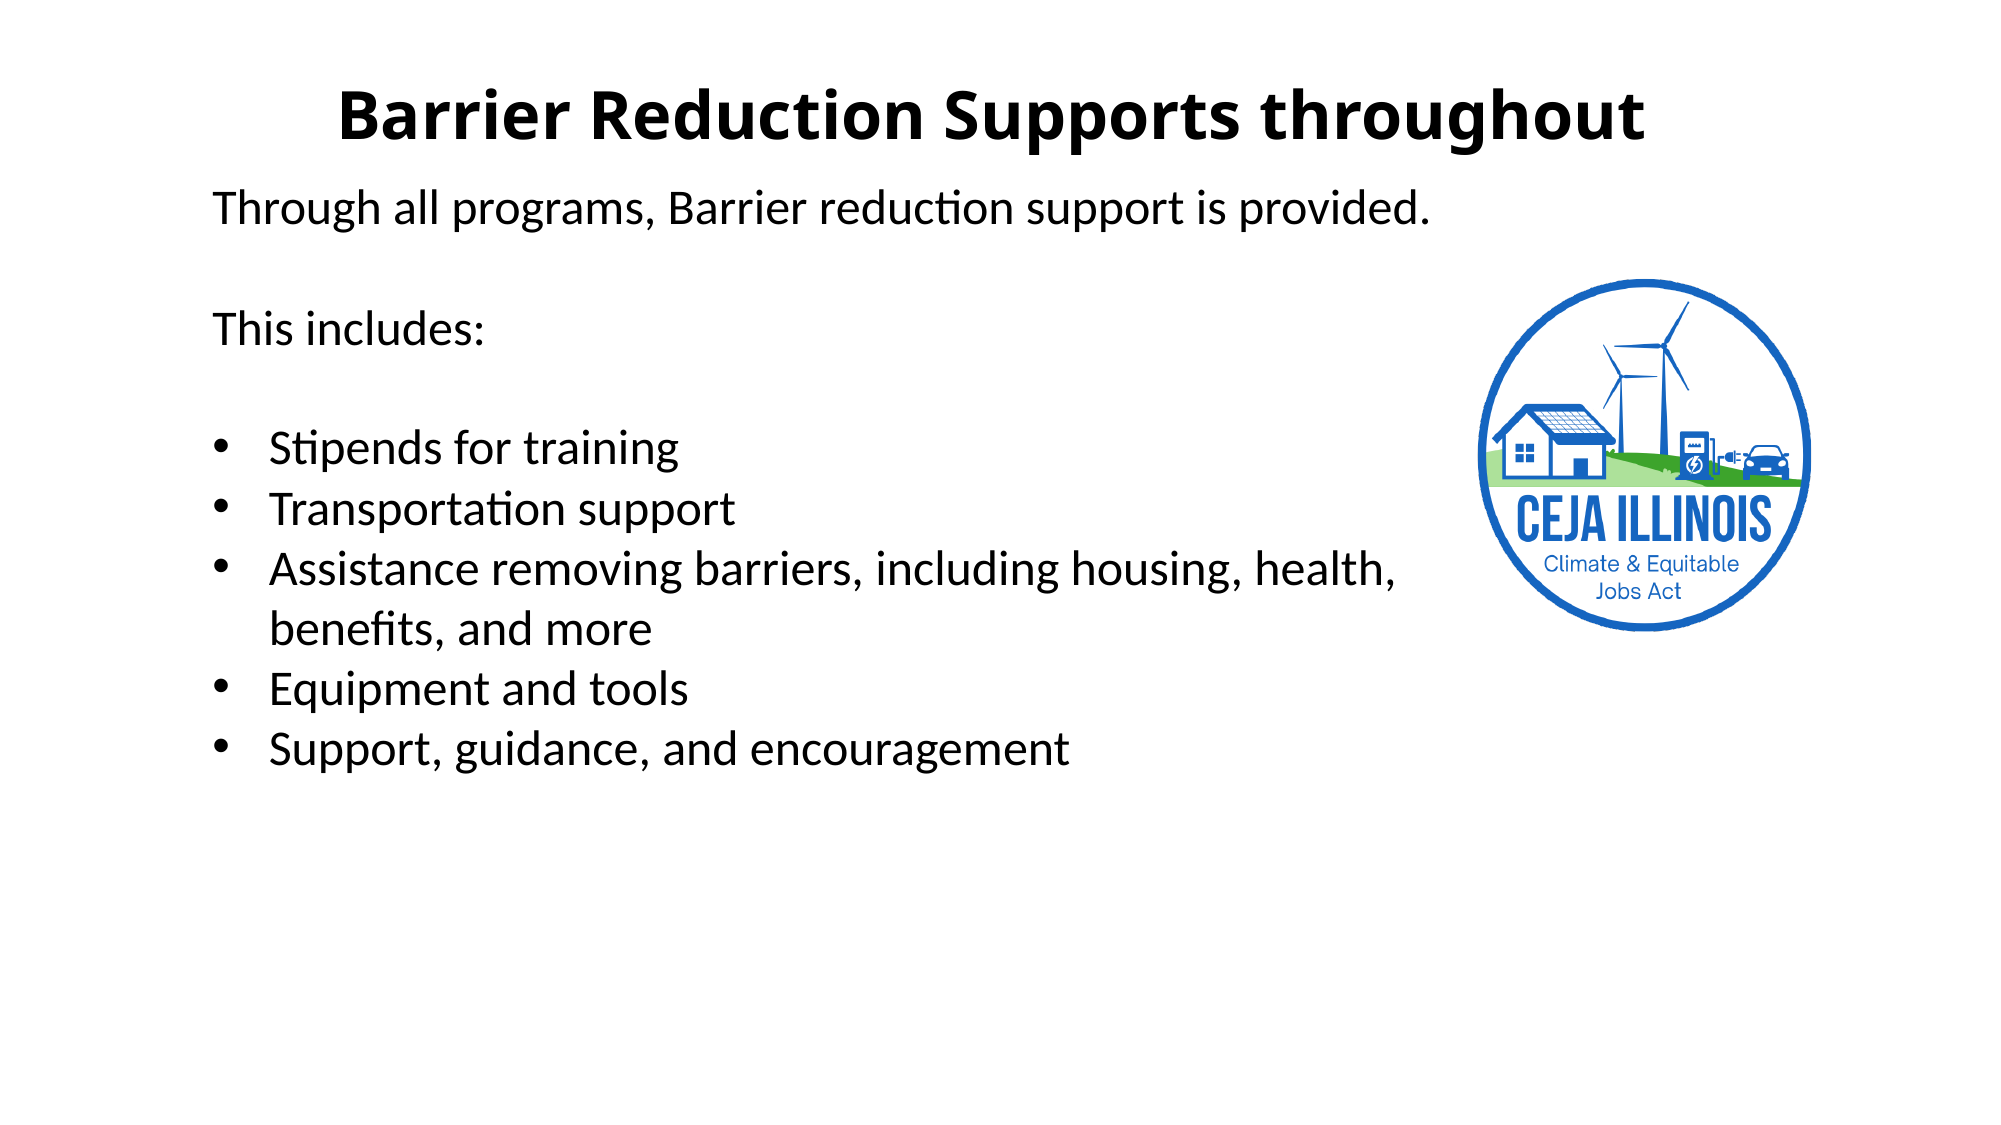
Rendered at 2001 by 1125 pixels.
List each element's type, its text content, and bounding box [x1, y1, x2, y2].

text_box [1475, 275, 1816, 633]
list Through all programs, Barrier reduction support is provided. This includes: Stipends for training Transportation support Assistance removing barriers, including housing, health, benefits, and more Equipment and tools Support, guidance, and encouragement [212, 174, 1750, 842]
title Barrier Reduction Supports throughout [37, 72, 1963, 154]
